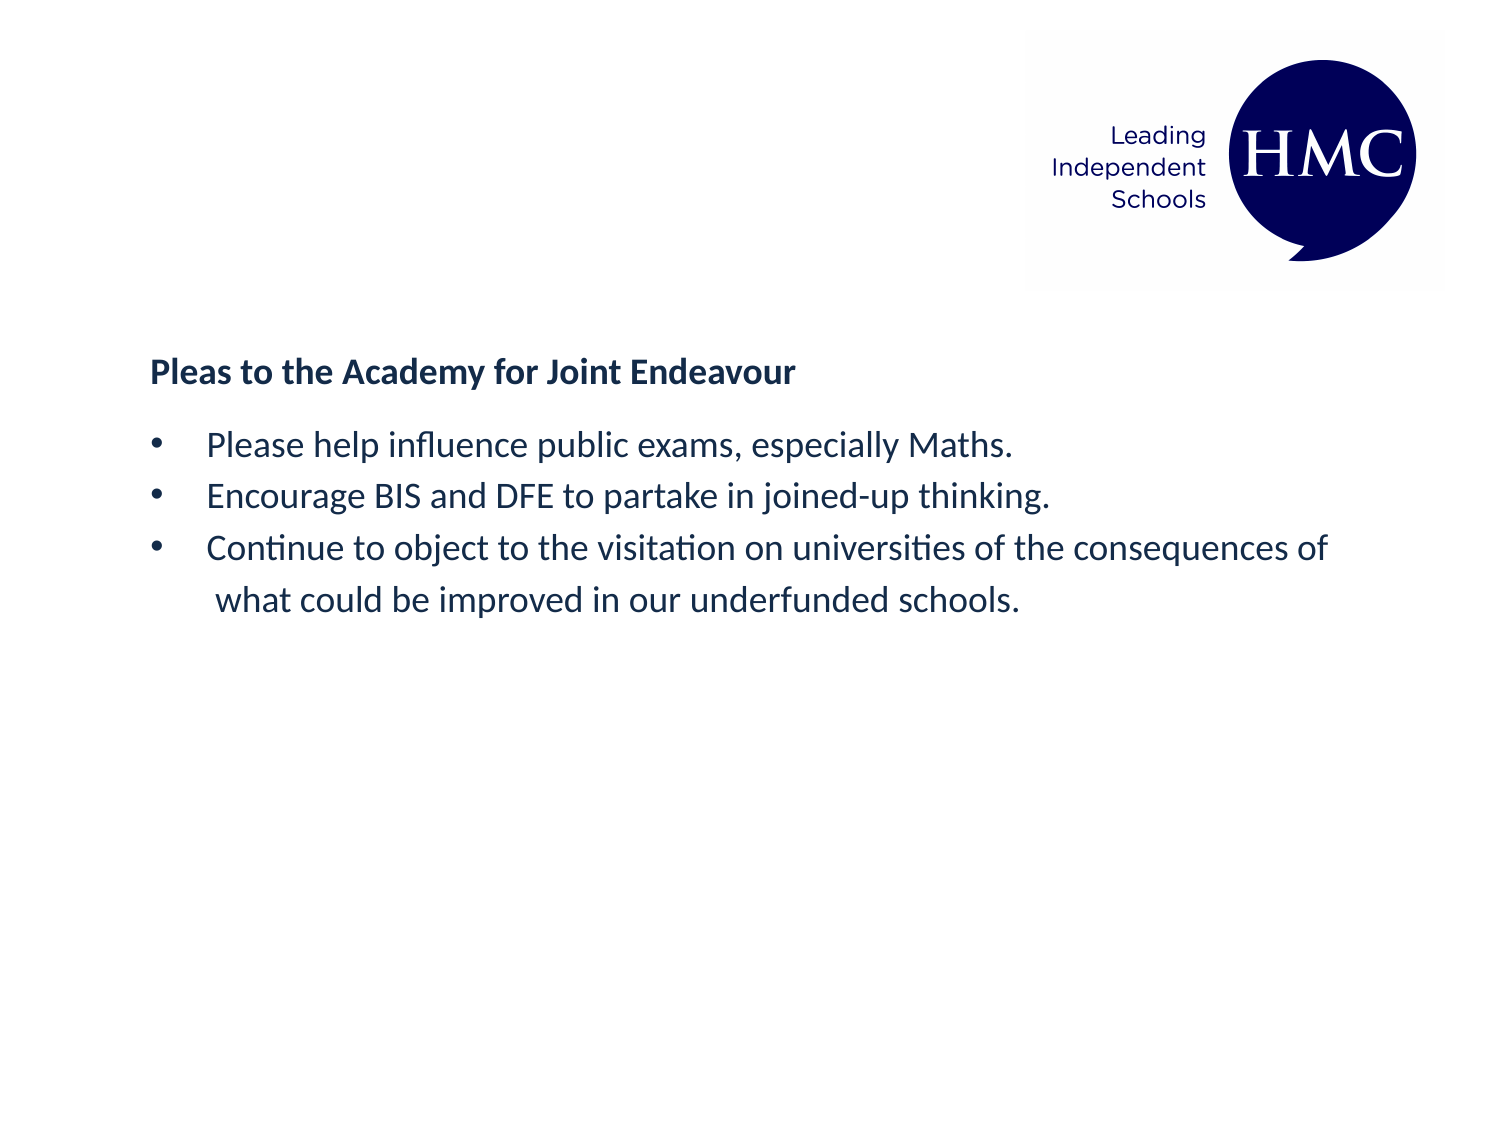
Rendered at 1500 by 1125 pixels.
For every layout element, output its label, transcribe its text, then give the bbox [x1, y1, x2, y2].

text_box Pleas to the Academy for Joint Endeavour Please help influence public exams, especially Maths. Encourage BIS and DFE to partake in joined-up thinking. Continue to object to the visitation on universities of the consequences of what could be improved in our underfunded schools. [135, 267, 1353, 925]
picture [1024, 30, 1445, 292]
